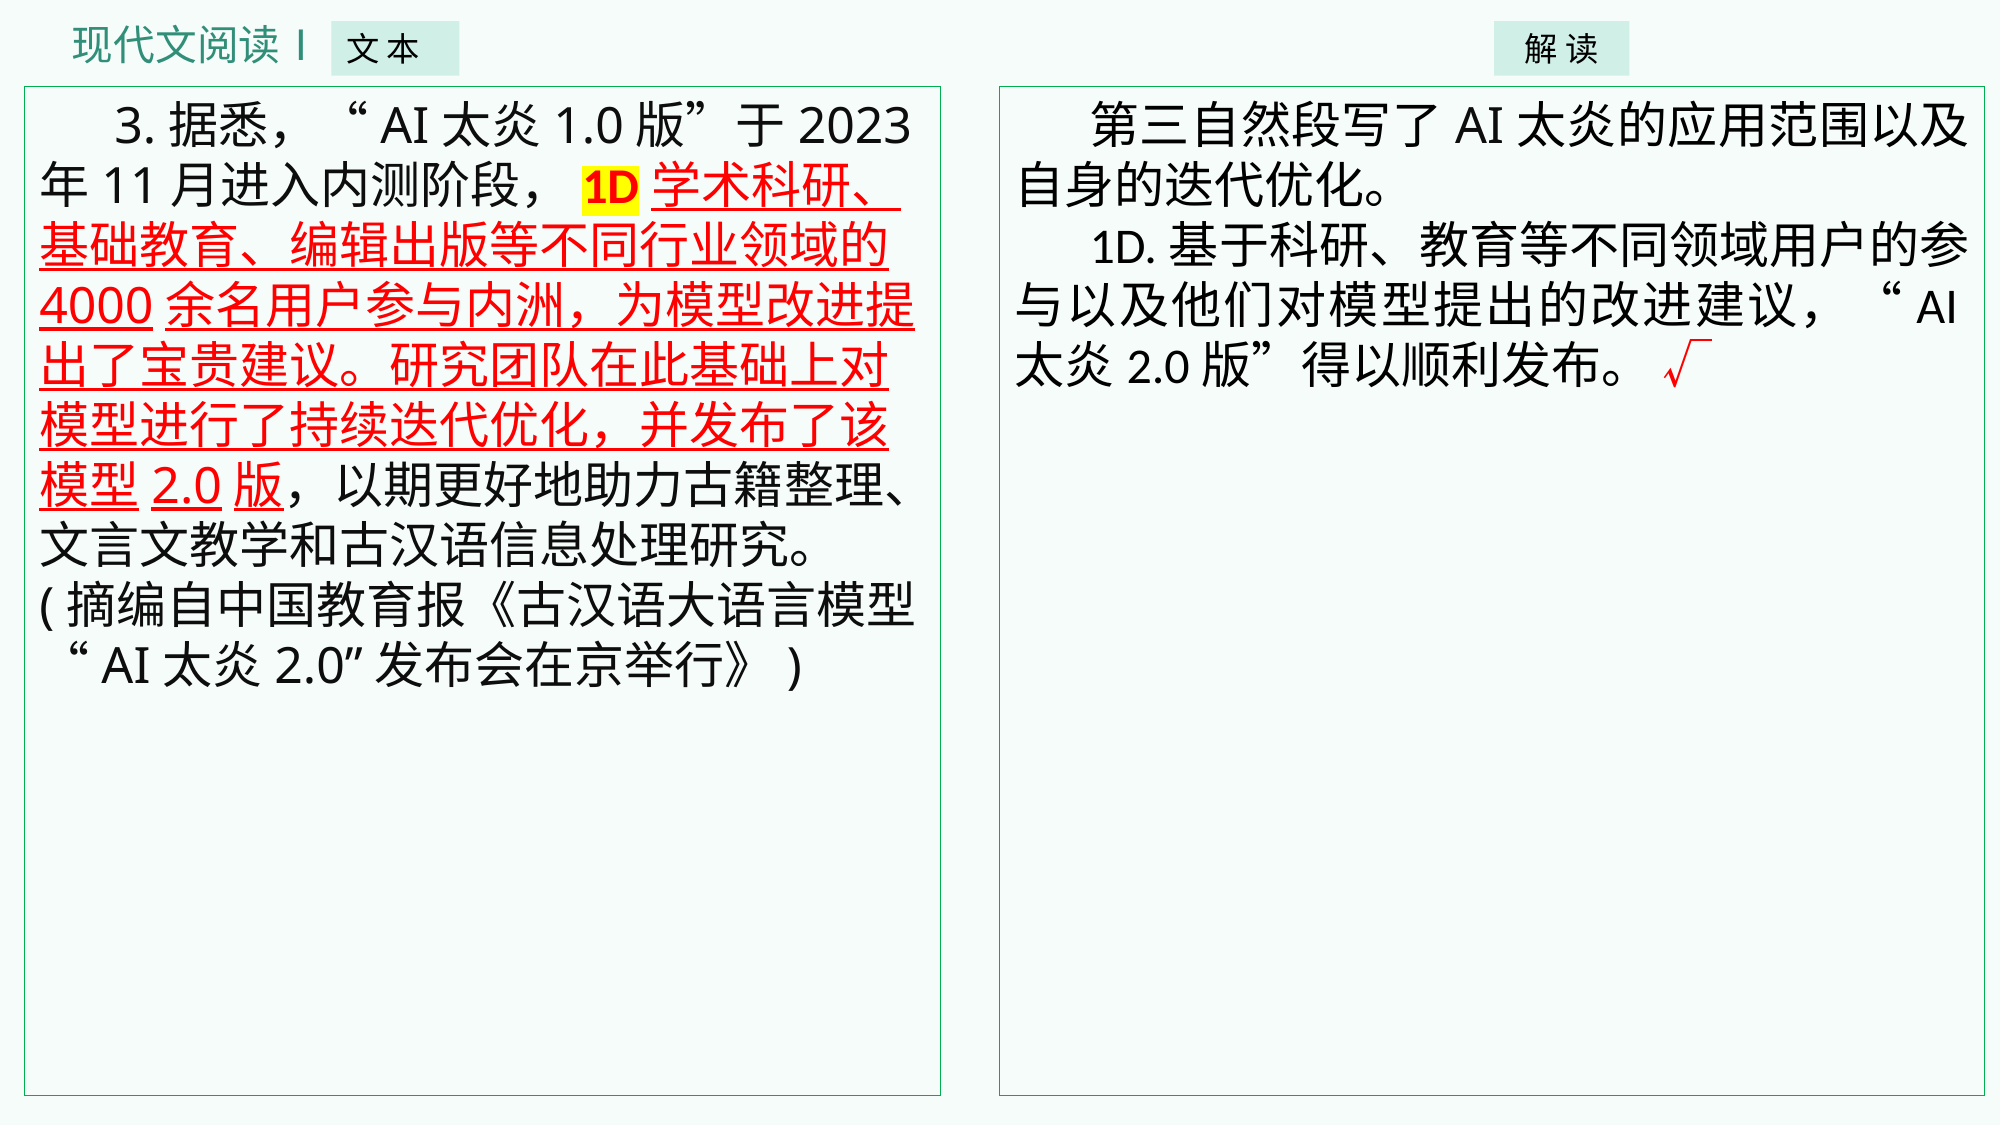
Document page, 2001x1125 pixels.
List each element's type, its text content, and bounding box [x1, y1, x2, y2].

text_box 3.据悉，“AI太炎1.0版”于2023年11月进入内测阶段，1D学术科研、基础教育、编辑出版等不同行业领域的4000余名用户参与内洲，为模型改进提出了宝贵建议。研究团队在此基础上对模型进行了持续迭代优化，并发布了该模型2.0版，以期更好地助力古籍整理、文言文教学和古汉语信息处理研究。 (摘编自中国教育报《古汉语大语言模型“AI太炎2.0”发布会在京举行》) [24, 86, 941, 1096]
text_box 文 本 [409, 21, 460, 76]
text_box 第三自然段写了AI太炎的应用范围以及自身的迭代优化。 1D.基于科研、教育等不同领域用户的参与以及他们对模型提出的改进建议，“AI太炎2.0版”得以顺利发布。 √ [999, 86, 1985, 1096]
text_box 解 读 [1494, 21, 1630, 76]
text_box 现代文阅读Ⅰ [57, 11, 409, 76]
